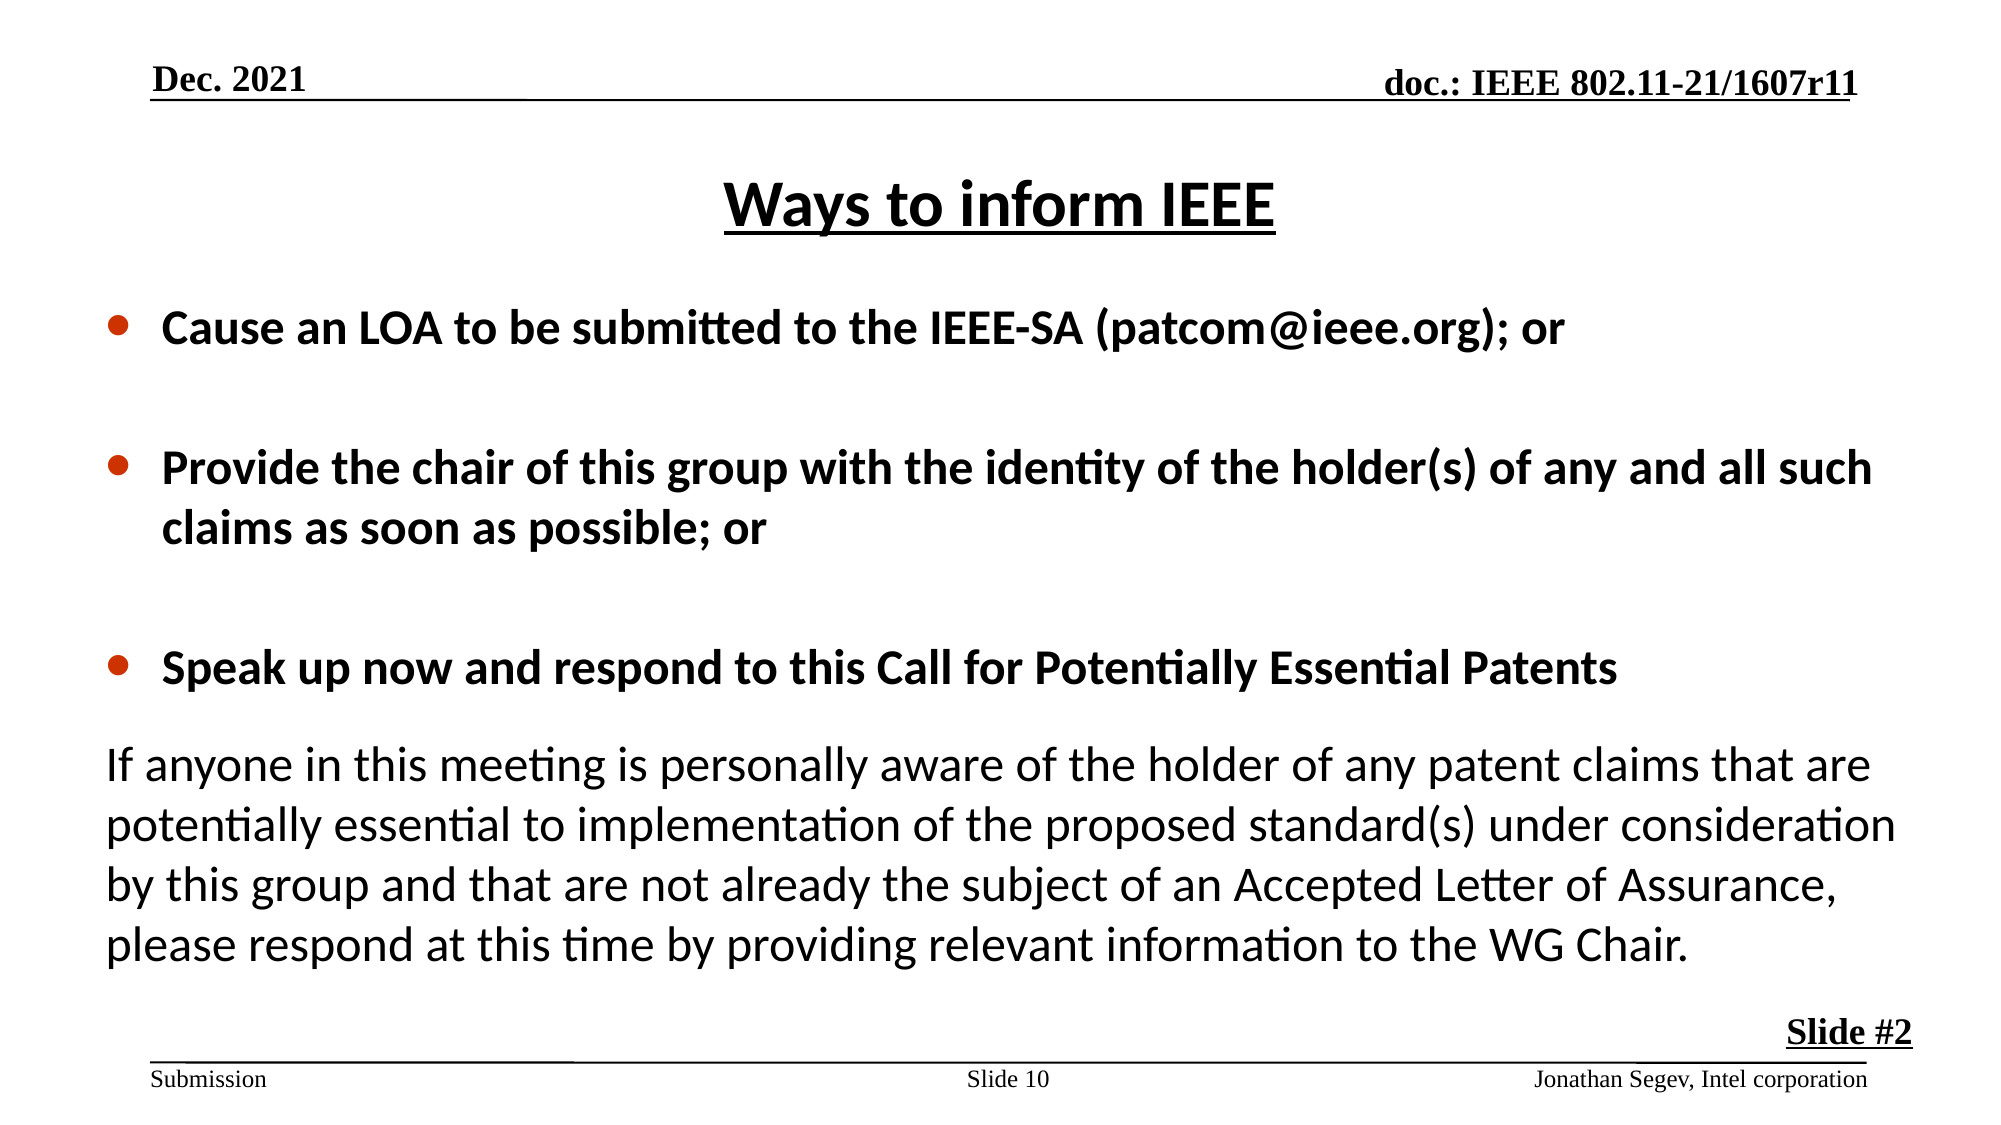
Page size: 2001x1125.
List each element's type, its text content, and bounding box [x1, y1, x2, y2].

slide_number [152, 54, 563, 100]
slide_number Slide 10 [950, 1061, 1067, 1123]
text_box Slide #2 [1771, 999, 1928, 1060]
footer Jonathan Segev, Intel corporation [1171, 1061, 1869, 1093]
title Ways to inform IEEE [149, 112, 1850, 286]
list Cause an LOA to be submitted to the IEEE-SA (patcom@ieee.org); or Provide the chair of this group with the identity of the holder(s) of any and all such claims as soon as possible; or Speak up now and respond to this Call for Potentially Essential Patents If anyone in this meeting is personally aware of the holder of any patent claims that are potentially essential to implementation of the proposed standard(s) under consideration by this group and that are not already the subject of an Accepted Letter of Assurance, please respond at this time by providing relevant information to the WG Chair. [90, 286, 1946, 1000]
